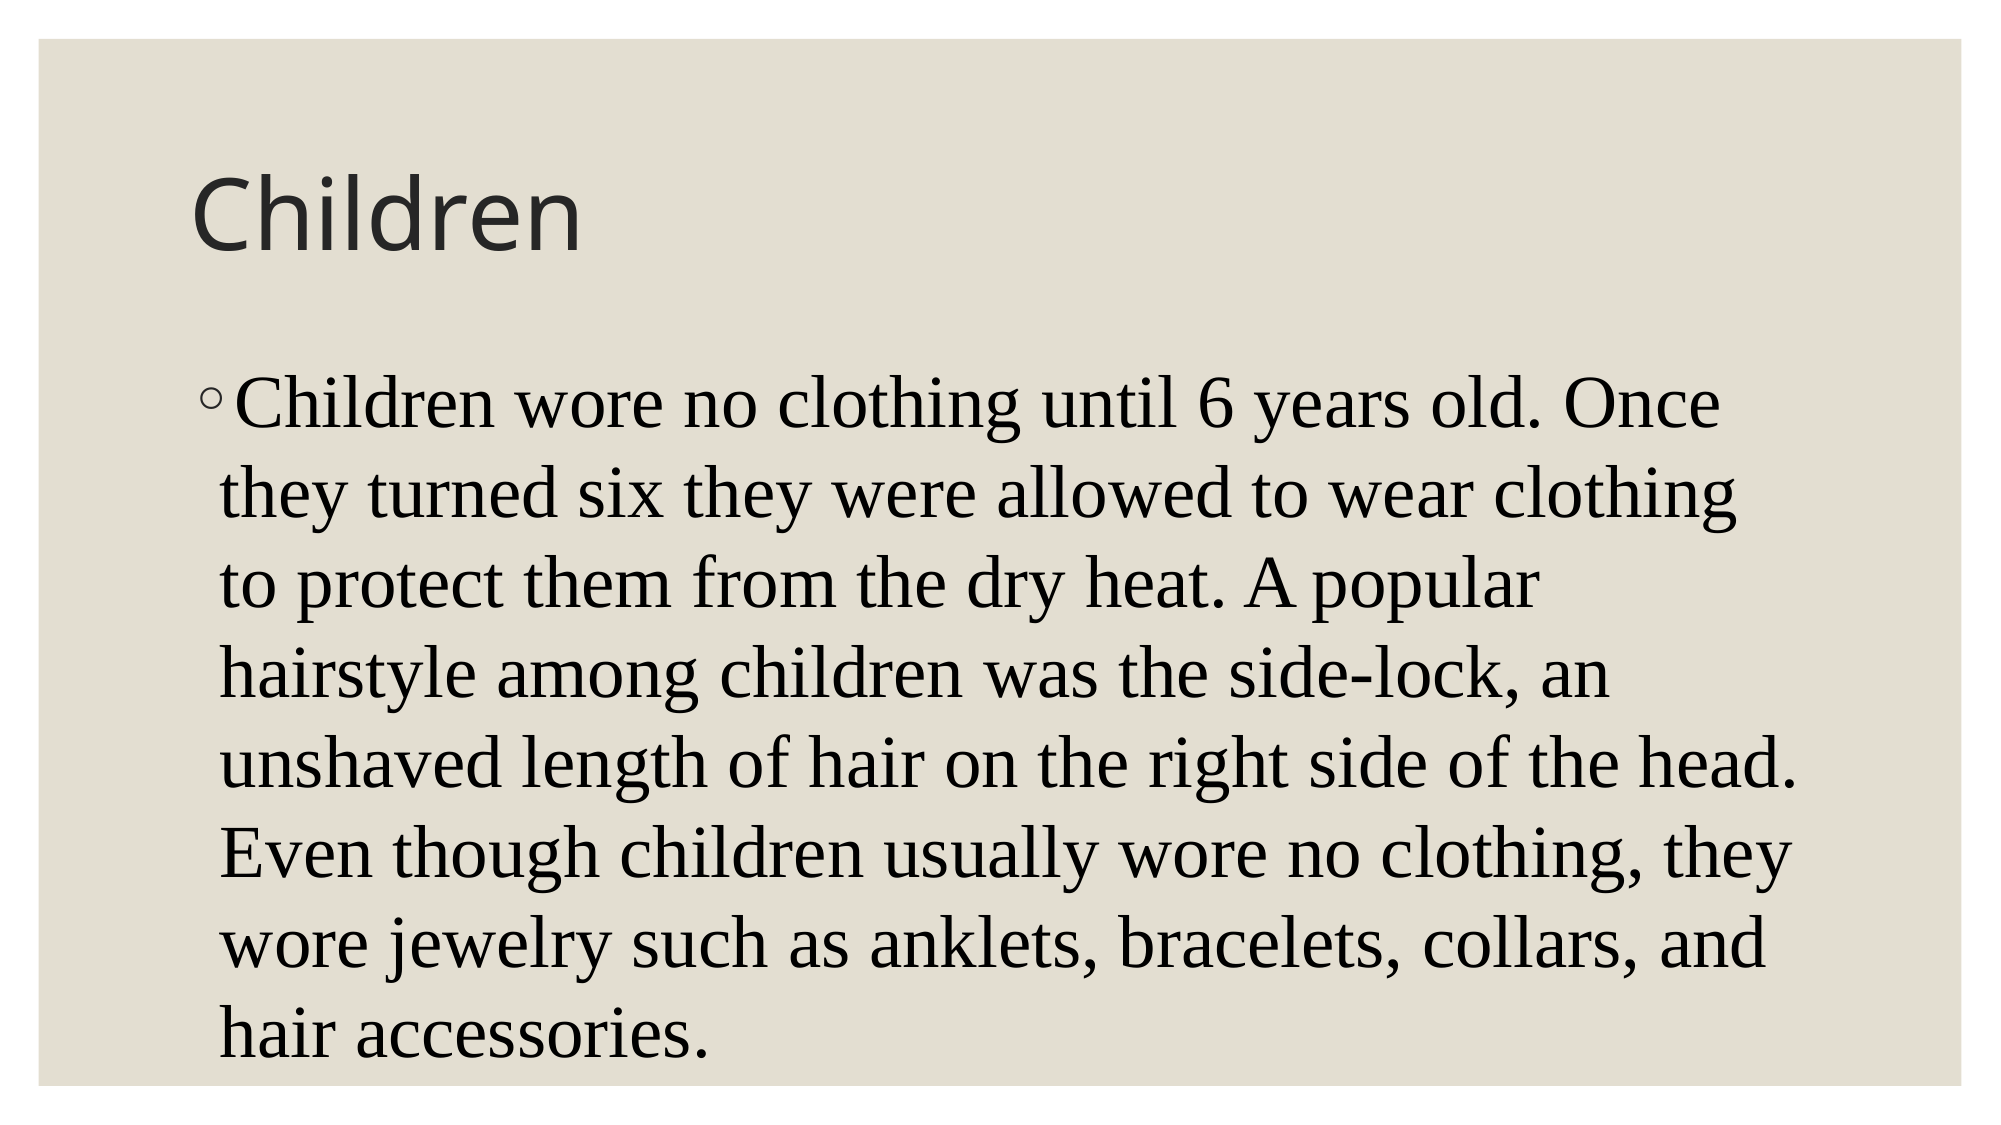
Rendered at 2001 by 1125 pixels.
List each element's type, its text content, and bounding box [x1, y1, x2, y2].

list Children wore no clothing until 6 years old. Once they turned six they were allowed to wear clothing to protect them from the dry heat. A popular hairstyle among children was the side-lock, an unshaved length of hair on the right side of the head. Even though children usually wore no clothing, they wore jewelry such as anklets, bracelets, collars, and hair accessories. [174, 345, 1825, 990]
title Children [174, 105, 1825, 331]
